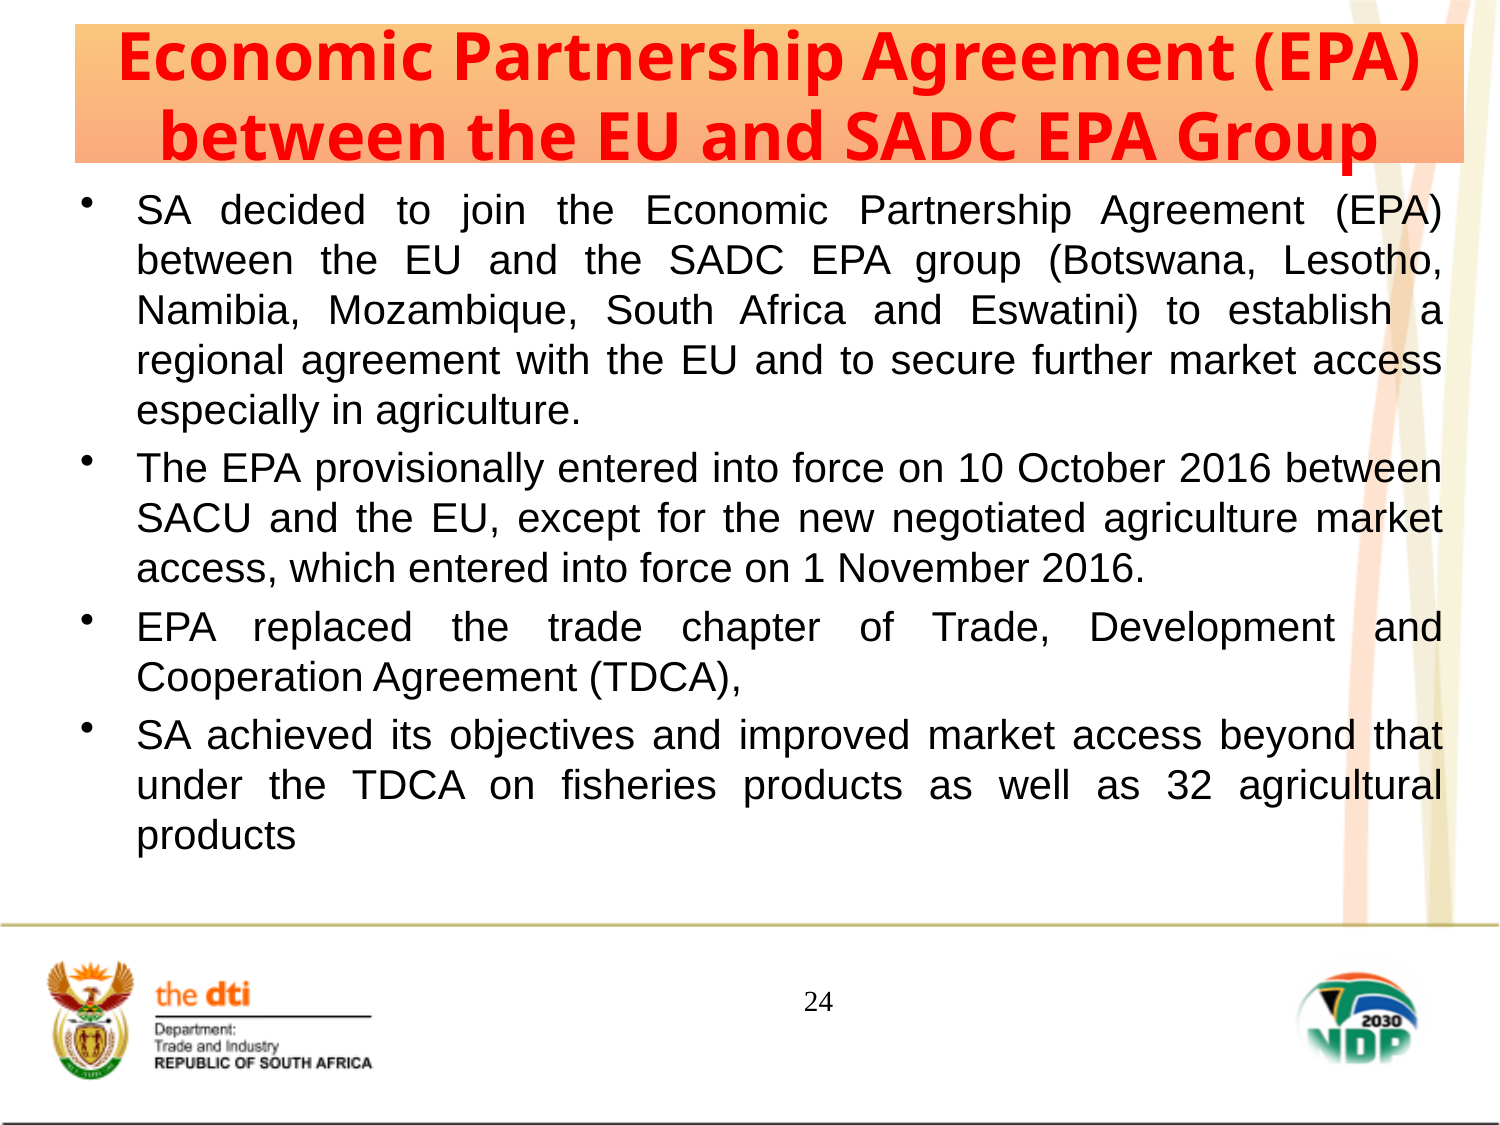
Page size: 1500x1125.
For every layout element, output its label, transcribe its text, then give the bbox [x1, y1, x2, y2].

picture [0, 0, 1500, 1125]
list SA decided to join the Economic Partnership Agreement (EPA) between the EU and the SADC EPA group (Botswana, Lesotho, Namibia, Mozambique, South Africa and Eswatini) to establish a regional agreement with the EU and to secure further market access especially in agriculture. The EPA provisionally entered into force on 10 October 2016 between SACU and the EU, except for the new negotiated agriculture market access, which entered into force on 1 November 2016. EPA replaced the trade chapter of Trade, Development and Cooperation Agreement (TDCA), SA achieved its objectives and improved market access beyond that under the TDCA on fisheries products as well as 32 agricultural products [64, 174, 1459, 938]
slide_number 24 [662, 974, 976, 1051]
title Economic Partnership Agreement (EPA) between the EU and SADC EPA Group [74, 24, 1464, 163]
